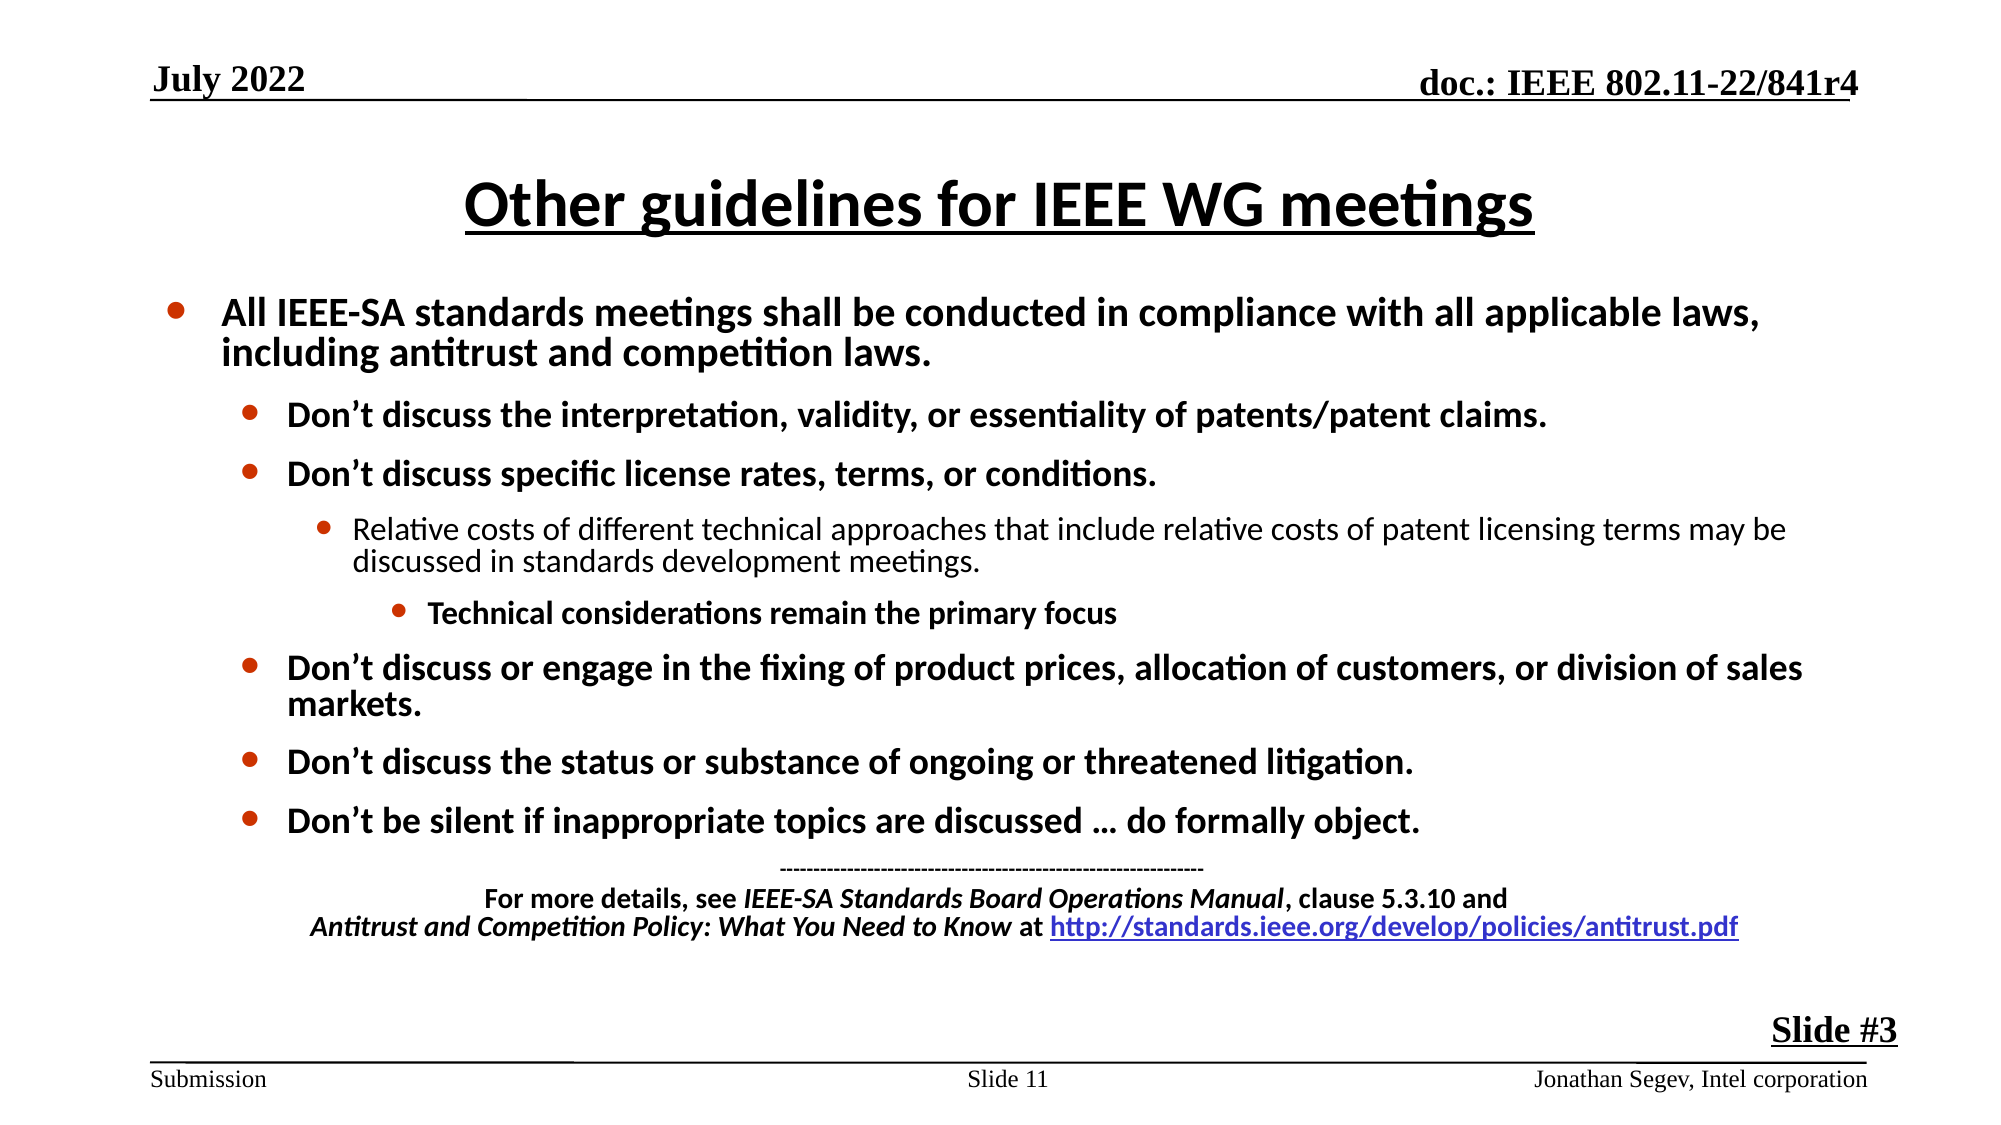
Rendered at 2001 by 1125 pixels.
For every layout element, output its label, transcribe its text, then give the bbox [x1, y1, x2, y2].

list All IEEE-SA standards meetings shall be conducted in compliance with all applicable laws, including antitrust and competition laws. Don’t discuss the interpretation, validity, or essentiality of patents/patent claims. Don’t discuss specific license rates, terms, or conditions. Relative costs of different technical approaches that include relative costs of patent licensing terms may be discussed in standards development meetings. Technical considerations remain the primary focus Don’t discuss or engage in the fixing of product prices, allocation of customers, or division of sales markets. Don’t discuss the status or substance of ongoing or threatened litigation. Don’t be silent if inappropriate topics are discussed … do formally object. --------------------------------------------------------------- For more details, see IEEE-SA Standards Board Operations Manual, clause 5.3.10 and Antitrust and Competition Policy: What You Need to Know at http://standards.ieee.org/develop/policies/antitrust.pdf [149, 286, 1850, 1000]
title Other guidelines for IEEE WG meetings [149, 112, 1850, 286]
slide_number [152, 54, 563, 100]
slide_number Slide 11 [950, 1061, 1067, 1123]
text_box Slide #3 [1756, 997, 1913, 1058]
footer Jonathan Segev, Intel corporation [1171, 1061, 1869, 1093]
